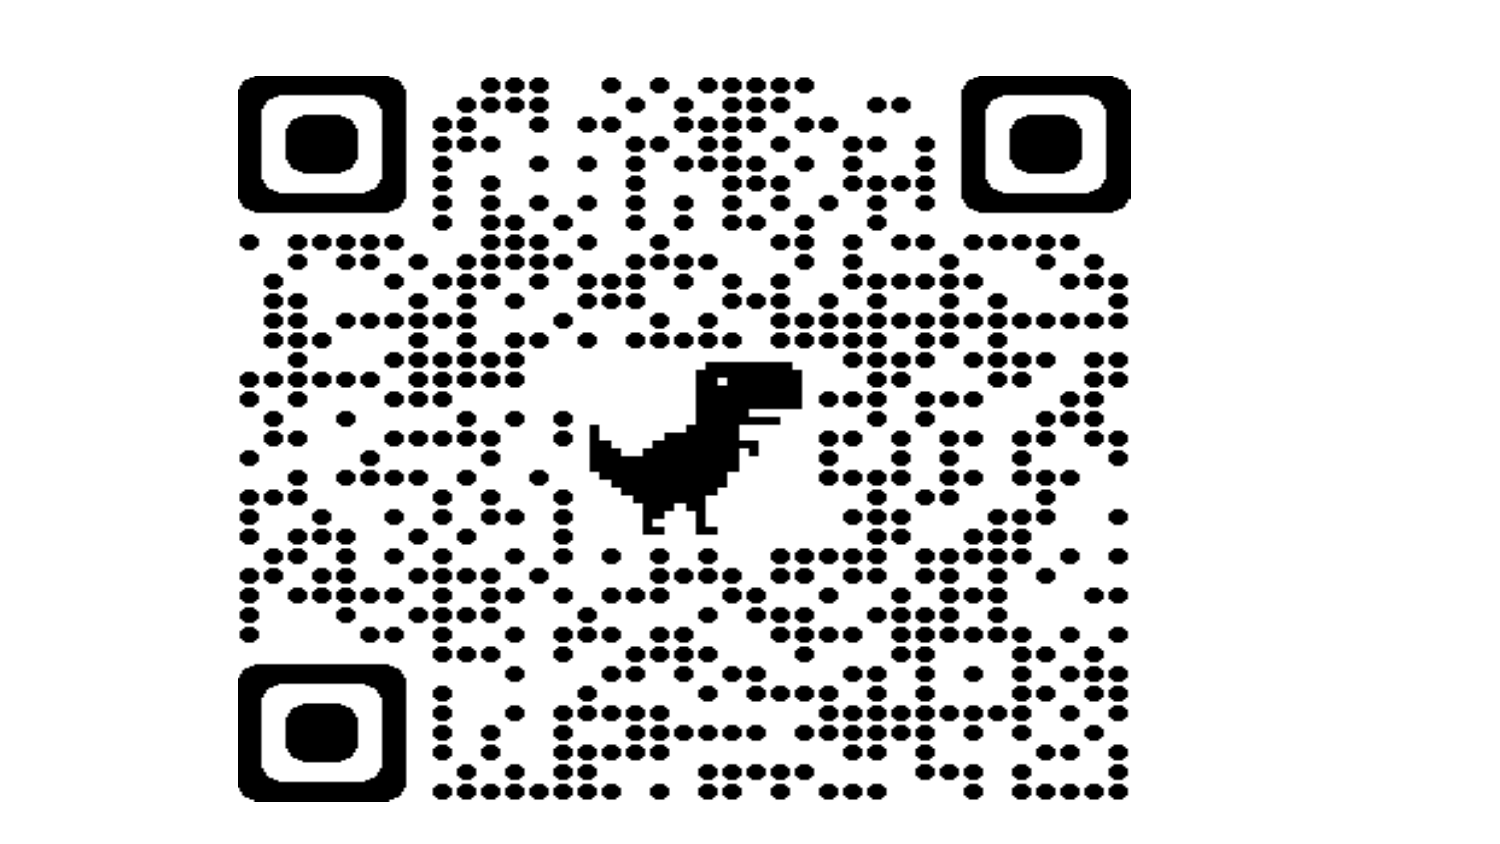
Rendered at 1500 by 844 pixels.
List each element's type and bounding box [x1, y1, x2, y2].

picture [238, 76, 1132, 802]
